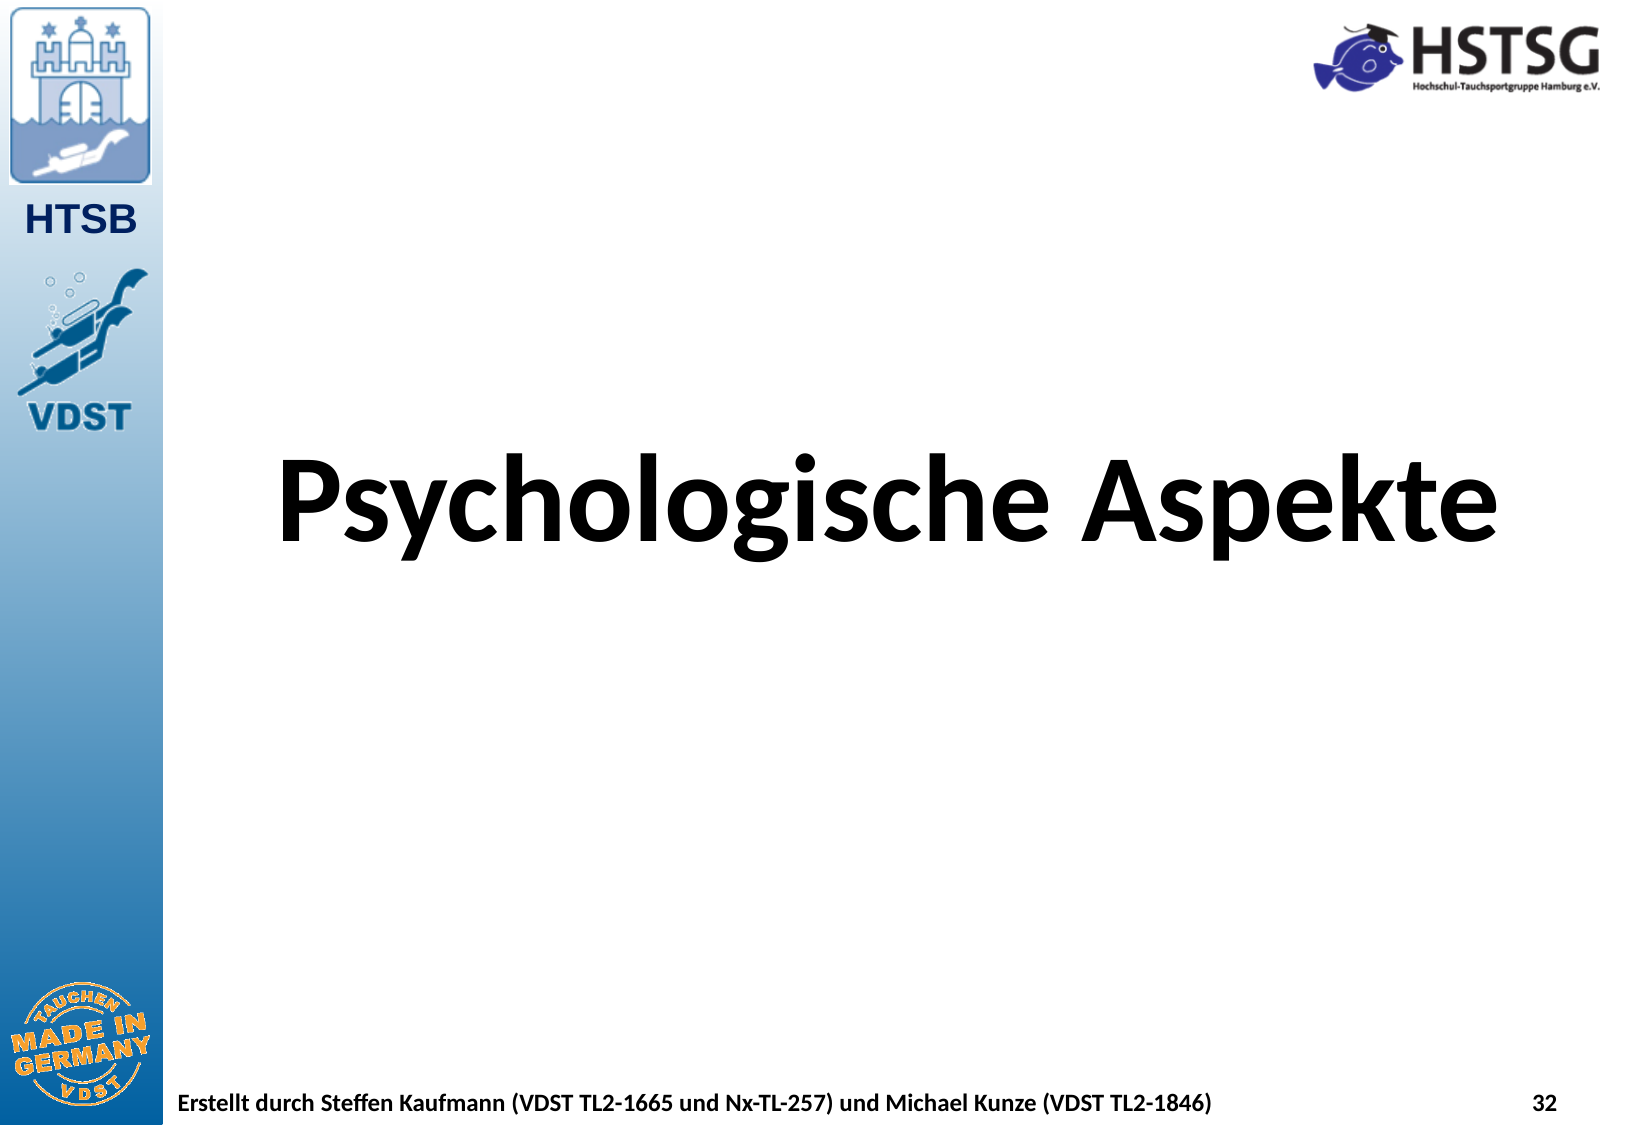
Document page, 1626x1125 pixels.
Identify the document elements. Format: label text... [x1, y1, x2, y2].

picture [16, 267, 151, 433]
picture [1308, 19, 1612, 96]
picture [11, 982, 150, 1106]
picture [9, 6, 152, 185]
title Psychologische Aspekte [198, 408, 1580, 728]
